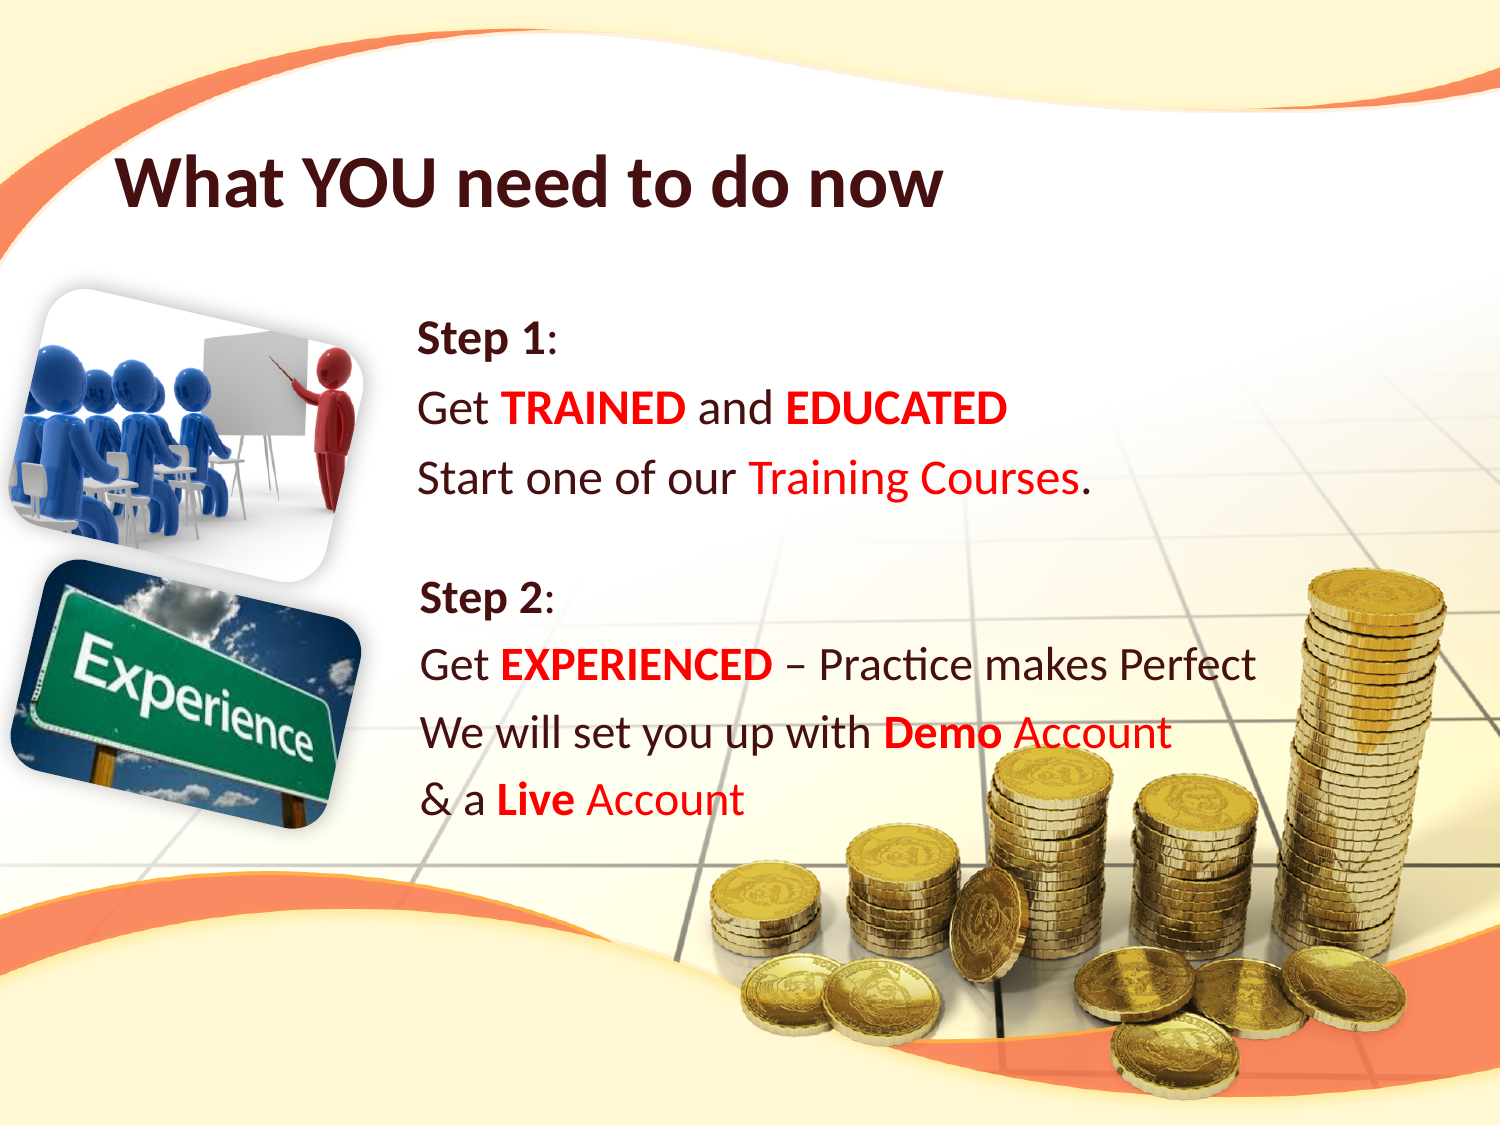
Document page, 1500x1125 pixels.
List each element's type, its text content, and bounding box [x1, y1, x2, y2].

picture [0, 0, 1500, 1125]
title What YOU need to do now [99, 125, 1450, 230]
list Step 2: Get EXPERIENCED – Practice makes Perfect We will set you up with Demo Account & a Live Account [395, 558, 1413, 835]
list Step 1: Get TRAINED and EDUCATED Start one of our Training Courses. [392, 296, 1342, 522]
